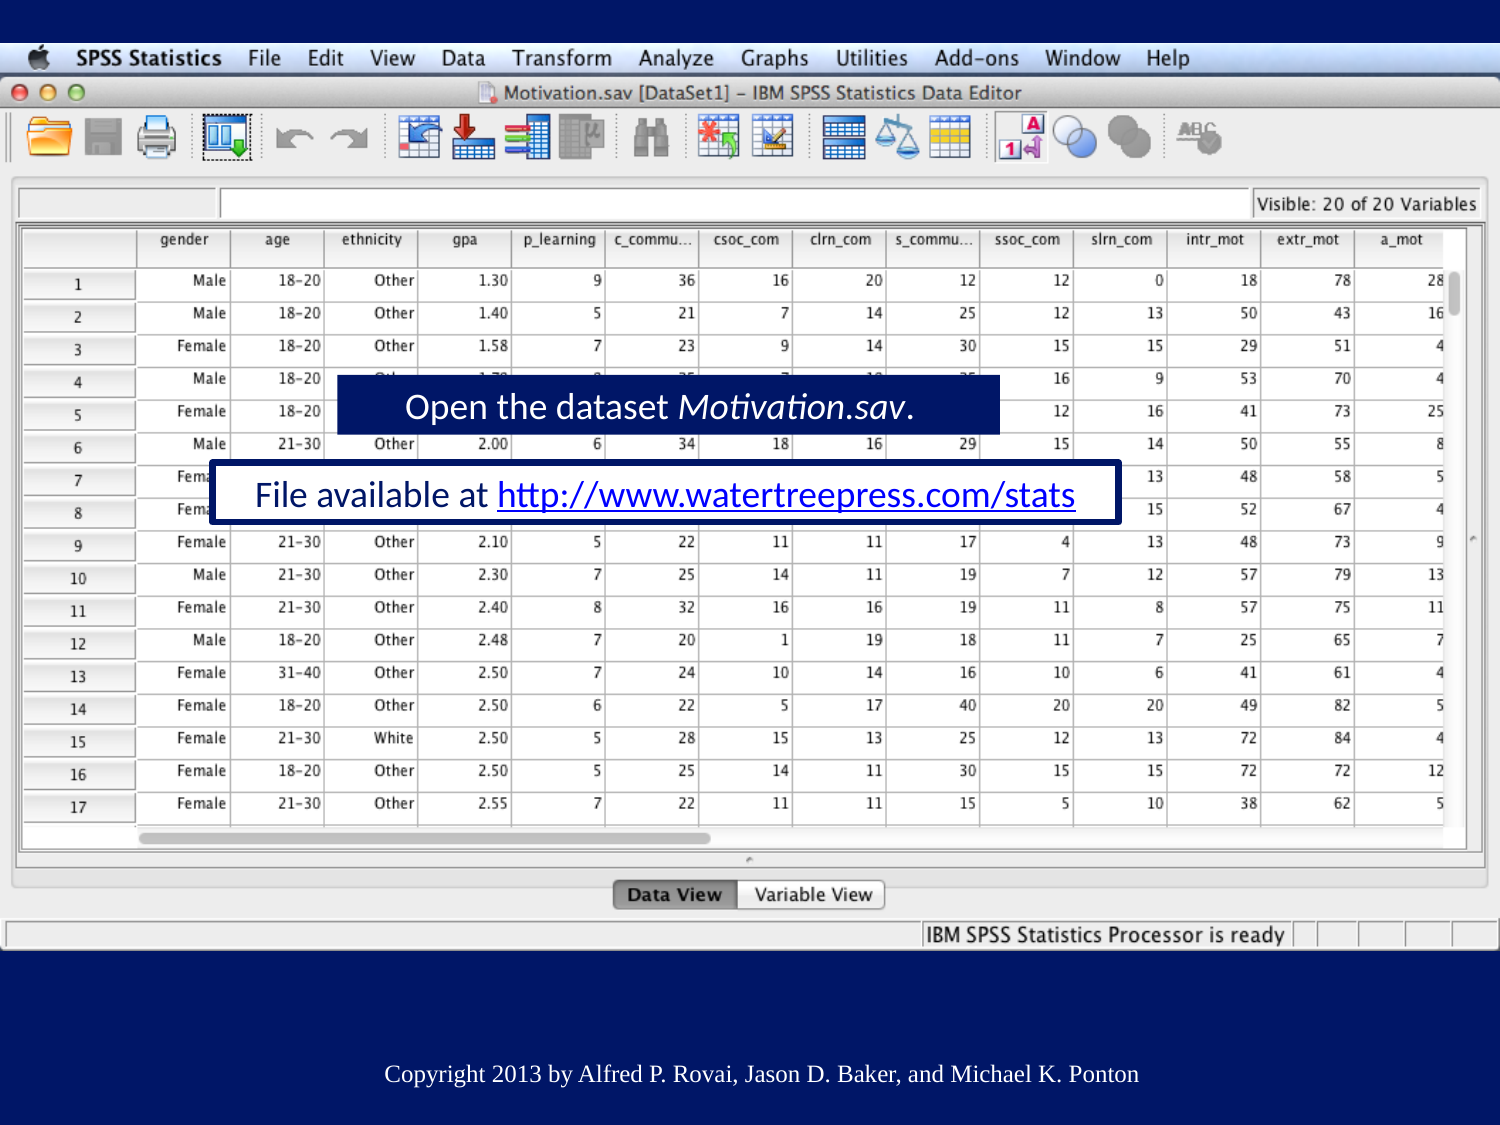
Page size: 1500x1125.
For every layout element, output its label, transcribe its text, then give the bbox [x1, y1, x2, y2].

footer Copyright 2013 by Alfred P. Rovai, Jason D. Baker, and Michael K. Ponton [262, 1042, 1263, 1103]
picture [0, 43, 1500, 951]
